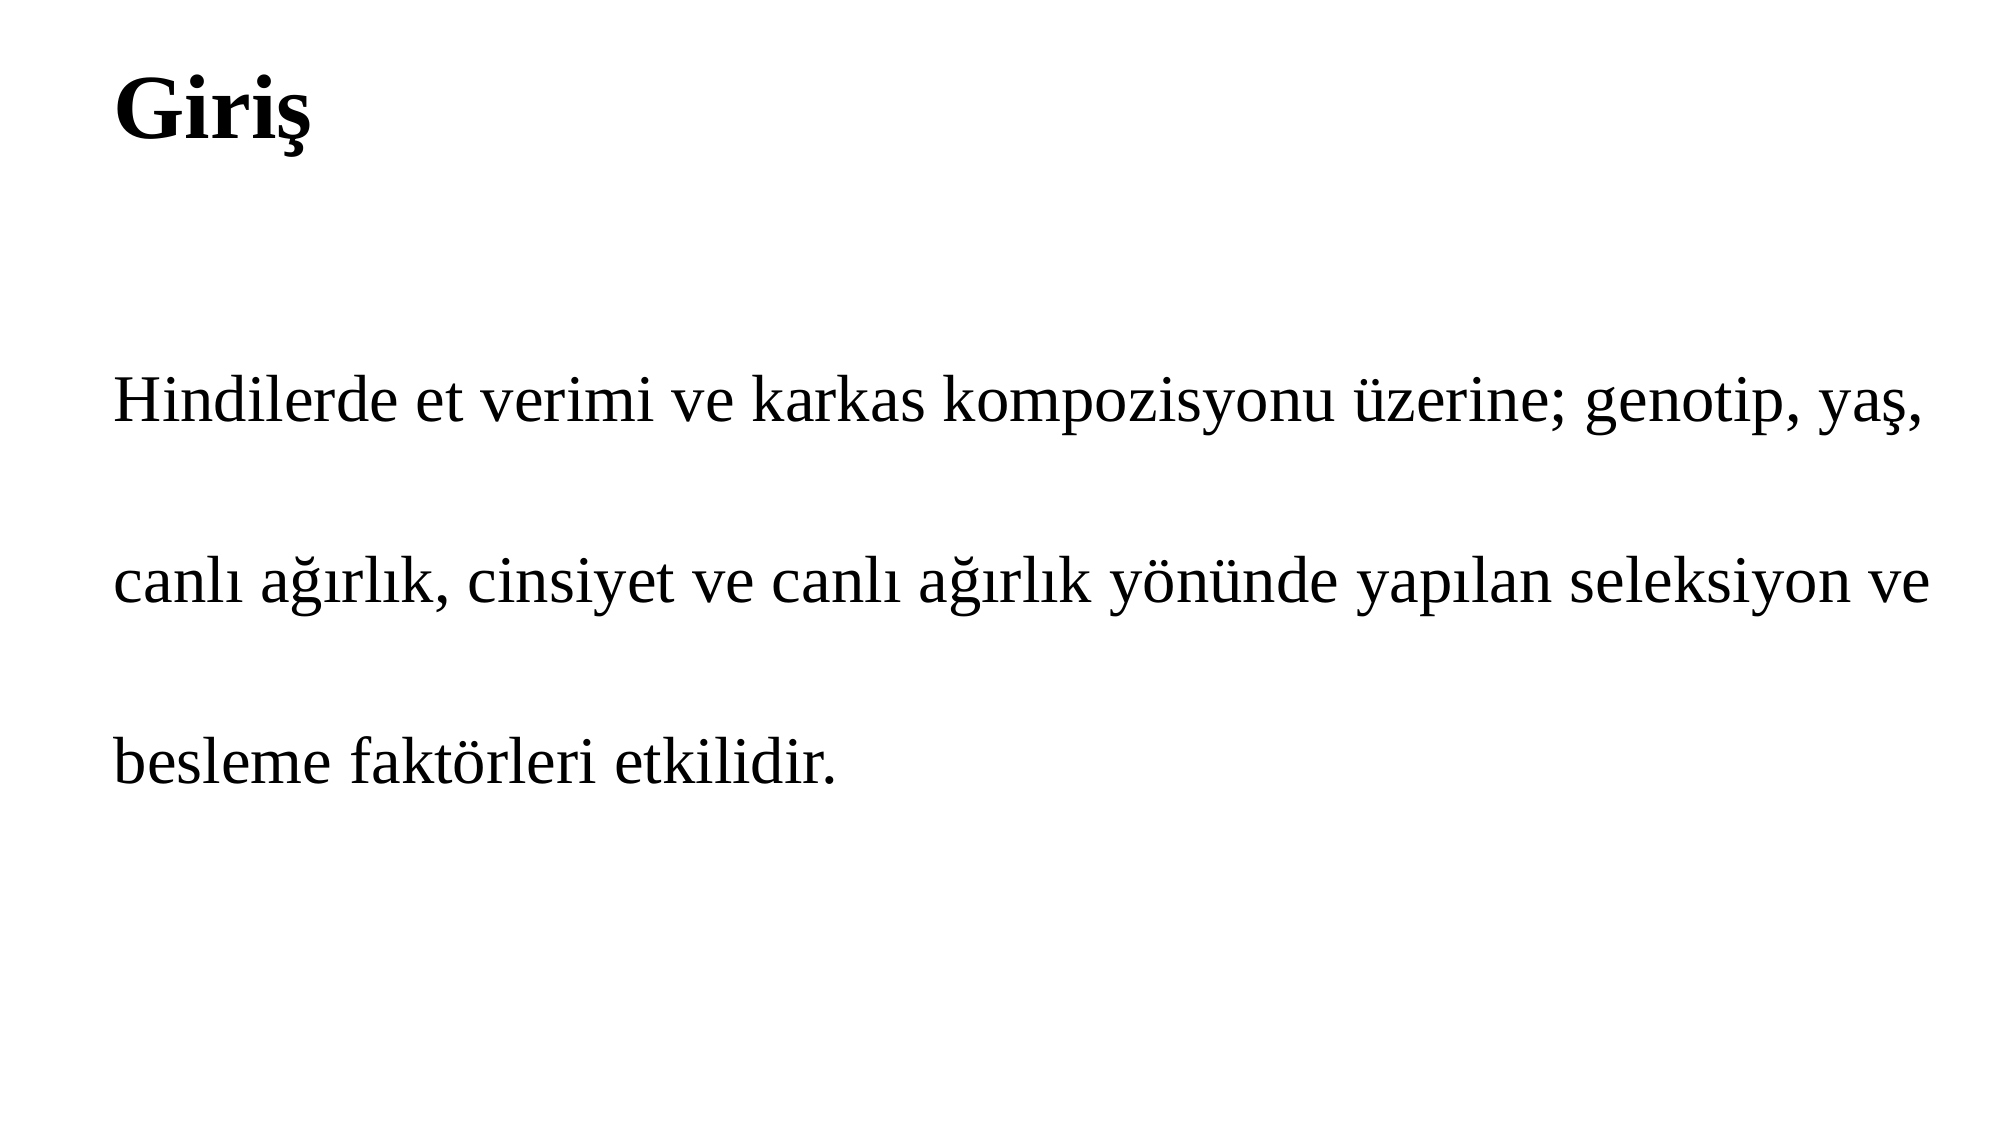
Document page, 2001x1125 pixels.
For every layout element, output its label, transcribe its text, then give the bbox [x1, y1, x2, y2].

title Giriş [98, 0, 1824, 218]
list Hindilerde et verimi ve karkas kompozisyonu üzerine; genotip, yaş, canlı ağırlık, cinsiyet ve canlı ağırlık yönünde yapılan seleksiyon ve besleme faktörleri etkilidir. [98, 267, 1955, 1125]
